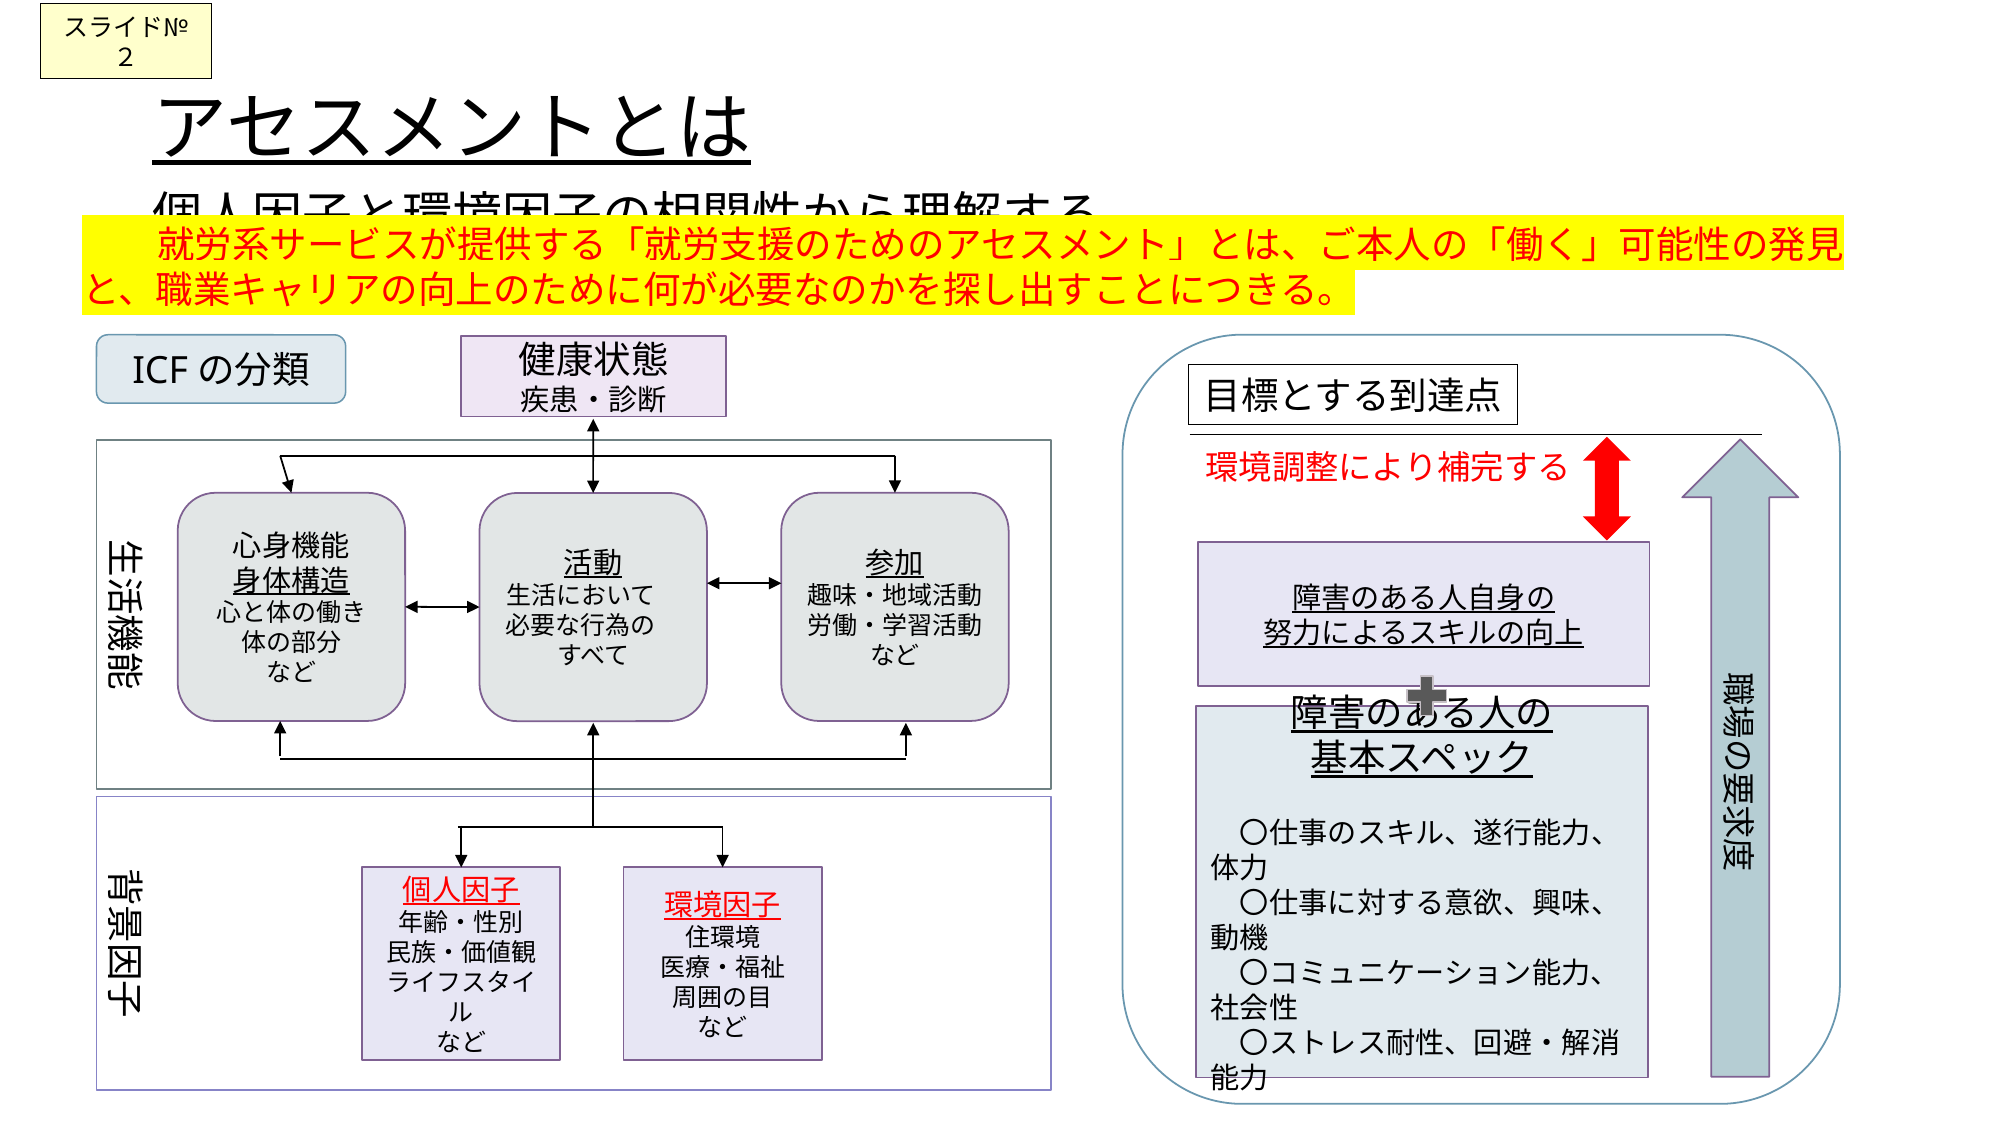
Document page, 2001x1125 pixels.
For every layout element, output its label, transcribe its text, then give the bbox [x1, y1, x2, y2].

title アセスメントとは 個人因子と環境因子の相関性から理解する [137, 59, 1863, 214]
text_box 職場の要求度 [1681, 438, 1800, 1078]
text_box 目標とする到達点 [1188, 364, 1518, 425]
text_box [1121, 333, 1841, 1105]
text_box スライド№２ [40, 3, 212, 79]
text_box 環境調整により補完する [1190, 439, 1586, 495]
text_box 障害のある人自身の 努力によるスキルの向上 [1197, 541, 1650, 687]
text_box ICFの分類 [95, 333, 347, 404]
text_box 障害のある人の 基本スペック 〇仕事のスキル、遂行能力、体力 〇仕事に対する意欲、興味、動機 〇コミュニケーション能力、社会性 〇ストレス耐性、回避・解消能力 [1195, 705, 1649, 1078]
text_box 健康状態 疾患・診断 [460, 335, 727, 417]
text_box 就労系サービスが提供する「就労支援のためのアセスメント」とは、ご本人の「働く」可能性の発見と、職業キャリアの向上のために何が必要なのかを探し出すことにつきる。 [67, 214, 1886, 319]
text_box [1582, 436, 1632, 542]
text_box 背景因子 [96, 796, 1052, 1091]
text_box 生活機能 [96, 439, 1052, 790]
text_box [1406, 675, 1447, 716]
